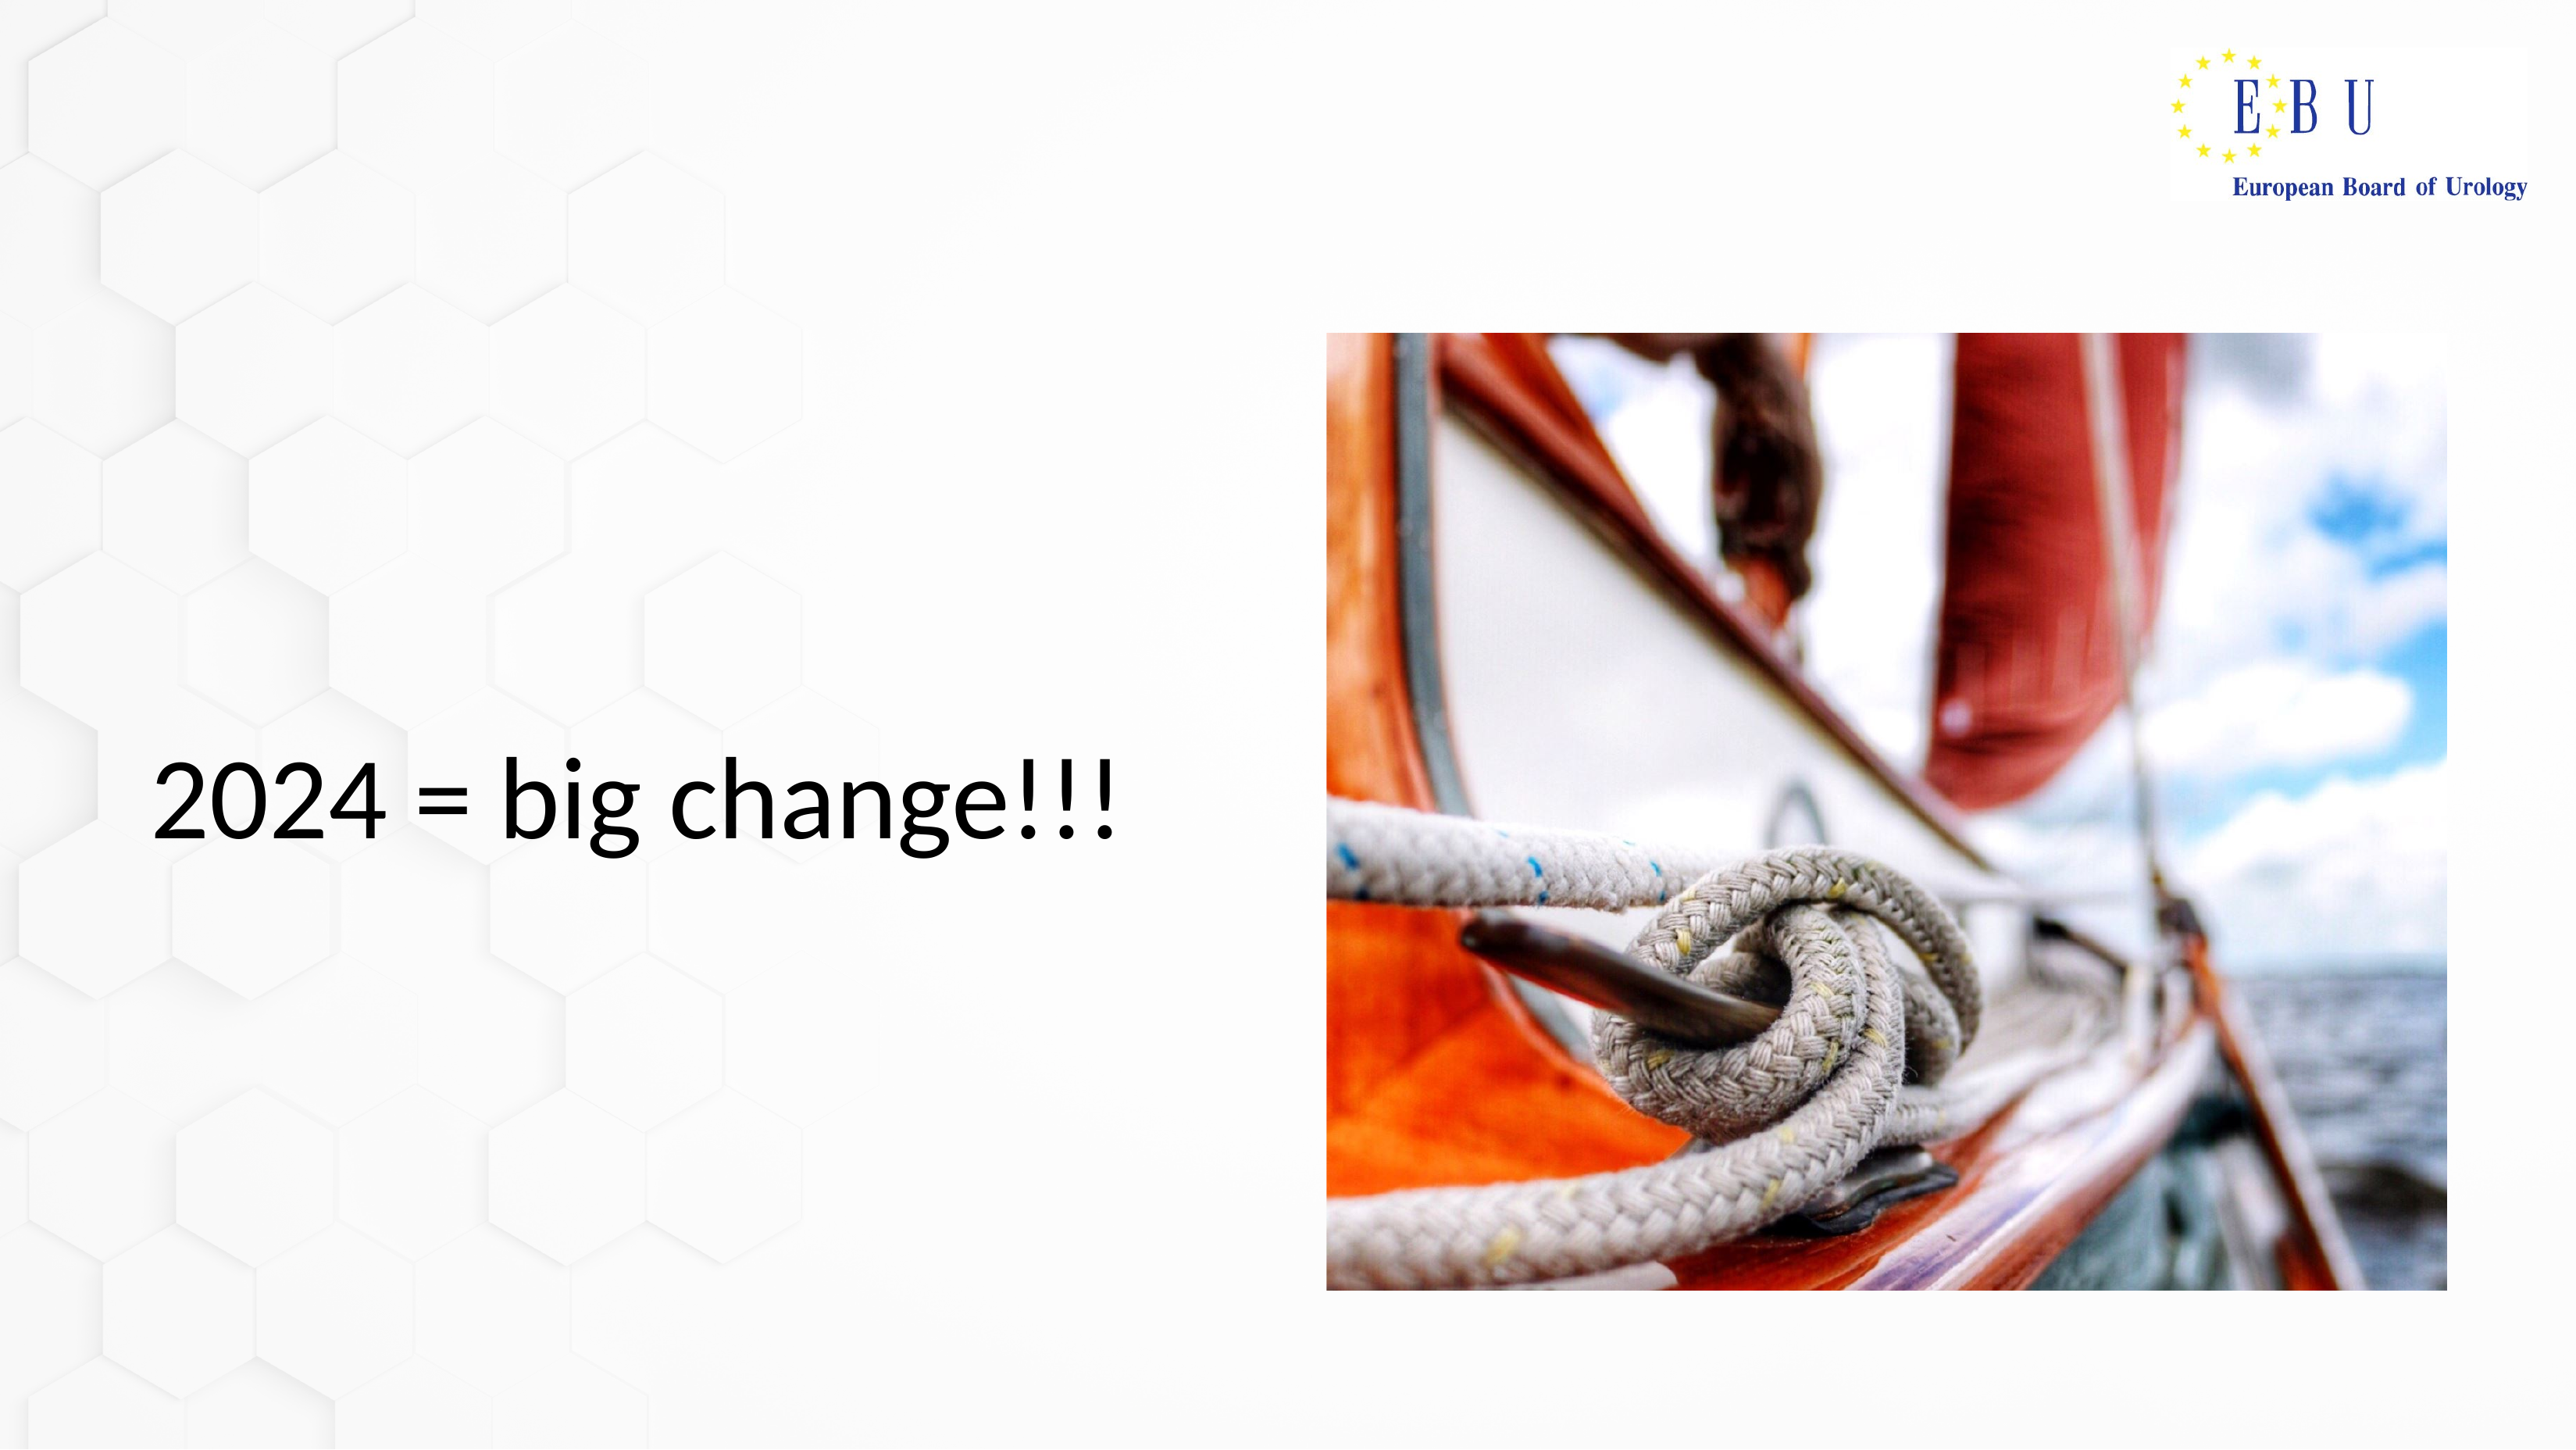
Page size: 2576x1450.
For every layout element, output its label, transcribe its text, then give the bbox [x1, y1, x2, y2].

list 2024 = big change!!! [77, 721, 1198, 863]
picture [0, 0, 2576, 1449]
